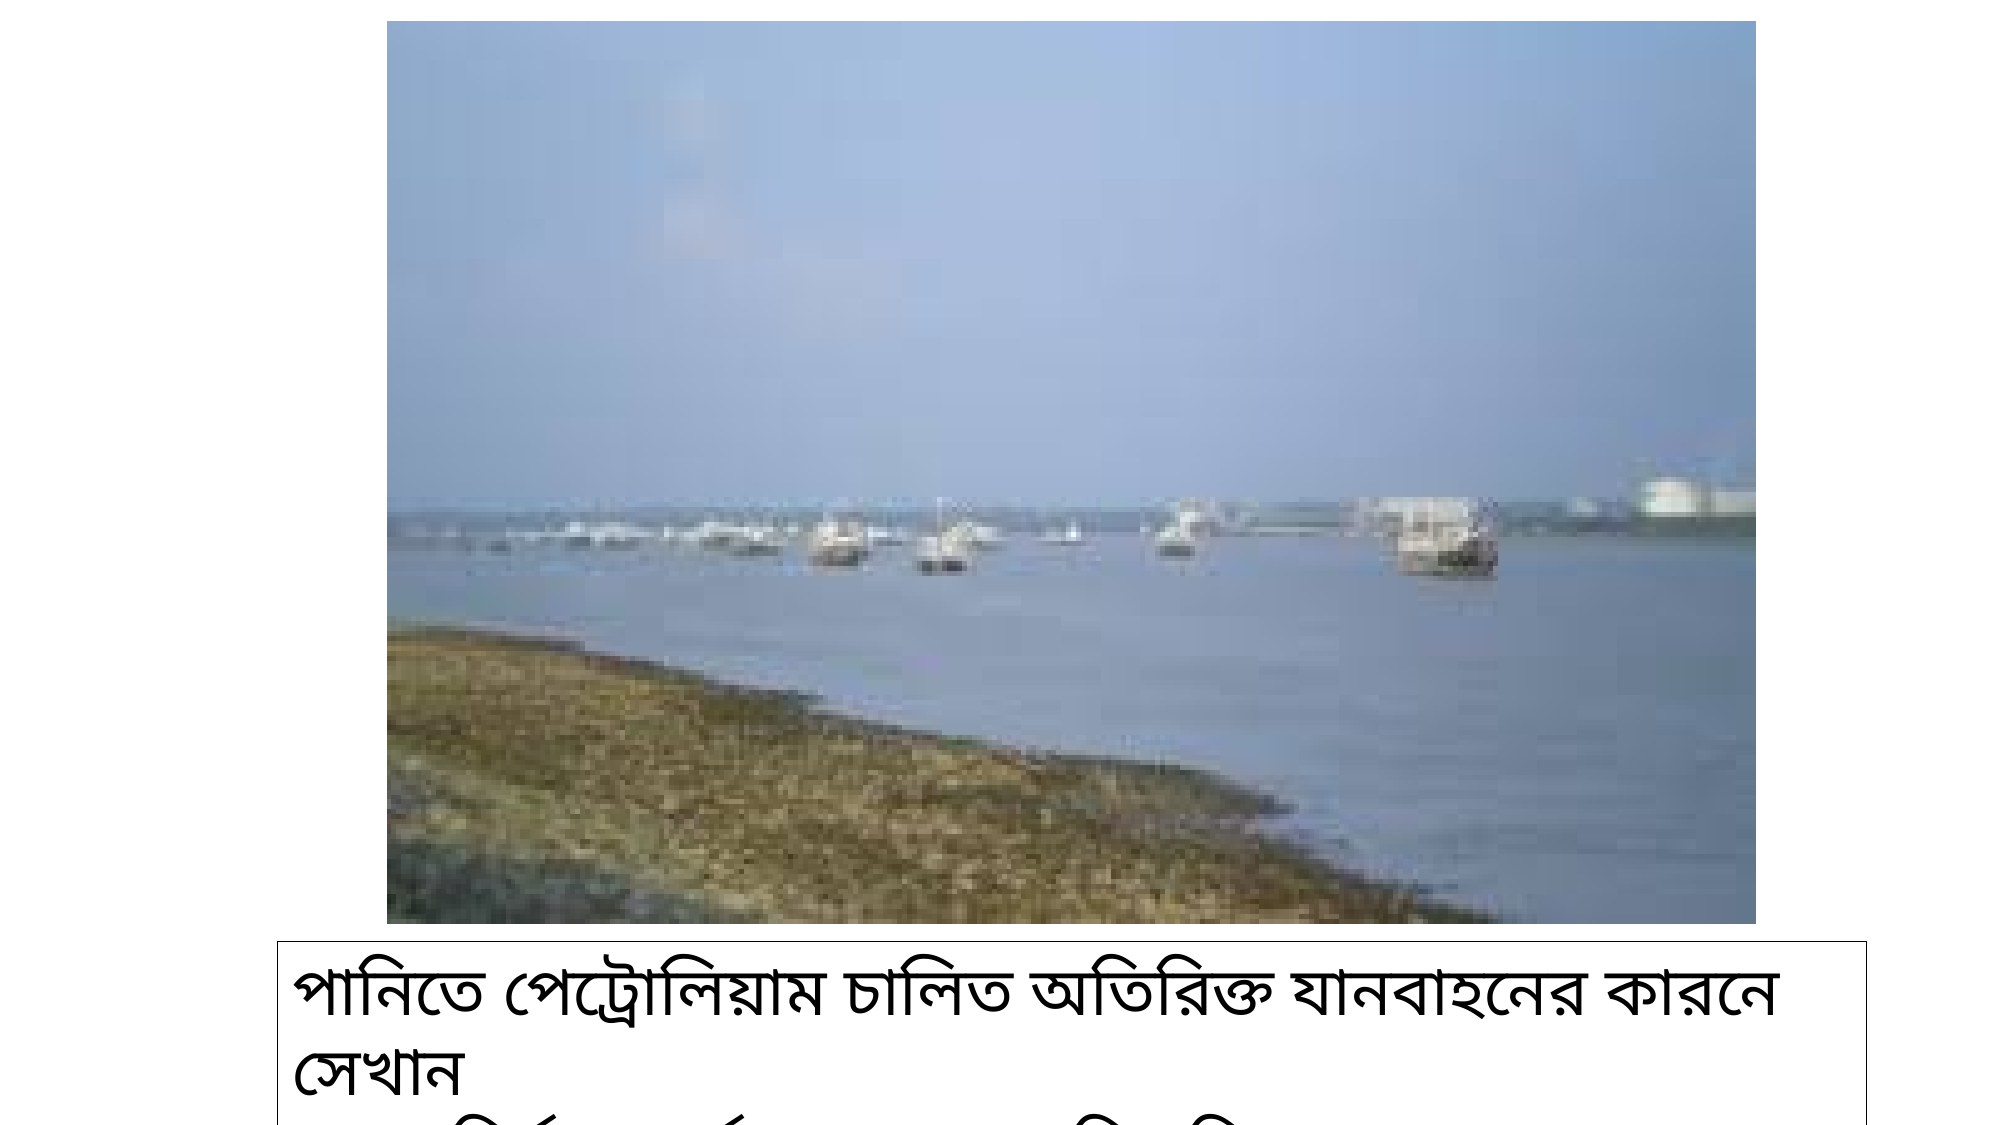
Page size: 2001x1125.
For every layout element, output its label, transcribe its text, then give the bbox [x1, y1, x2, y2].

picture [387, 21, 1756, 924]
text_box পানিতে পেট্রোলিয়াম চালিত অতিরিক্ত যানবাহনের কারনে সেখান থেকে নির্গত বর্জ্যের কারনে পানি দূষিত হয়। [277, 941, 1866, 1125]
